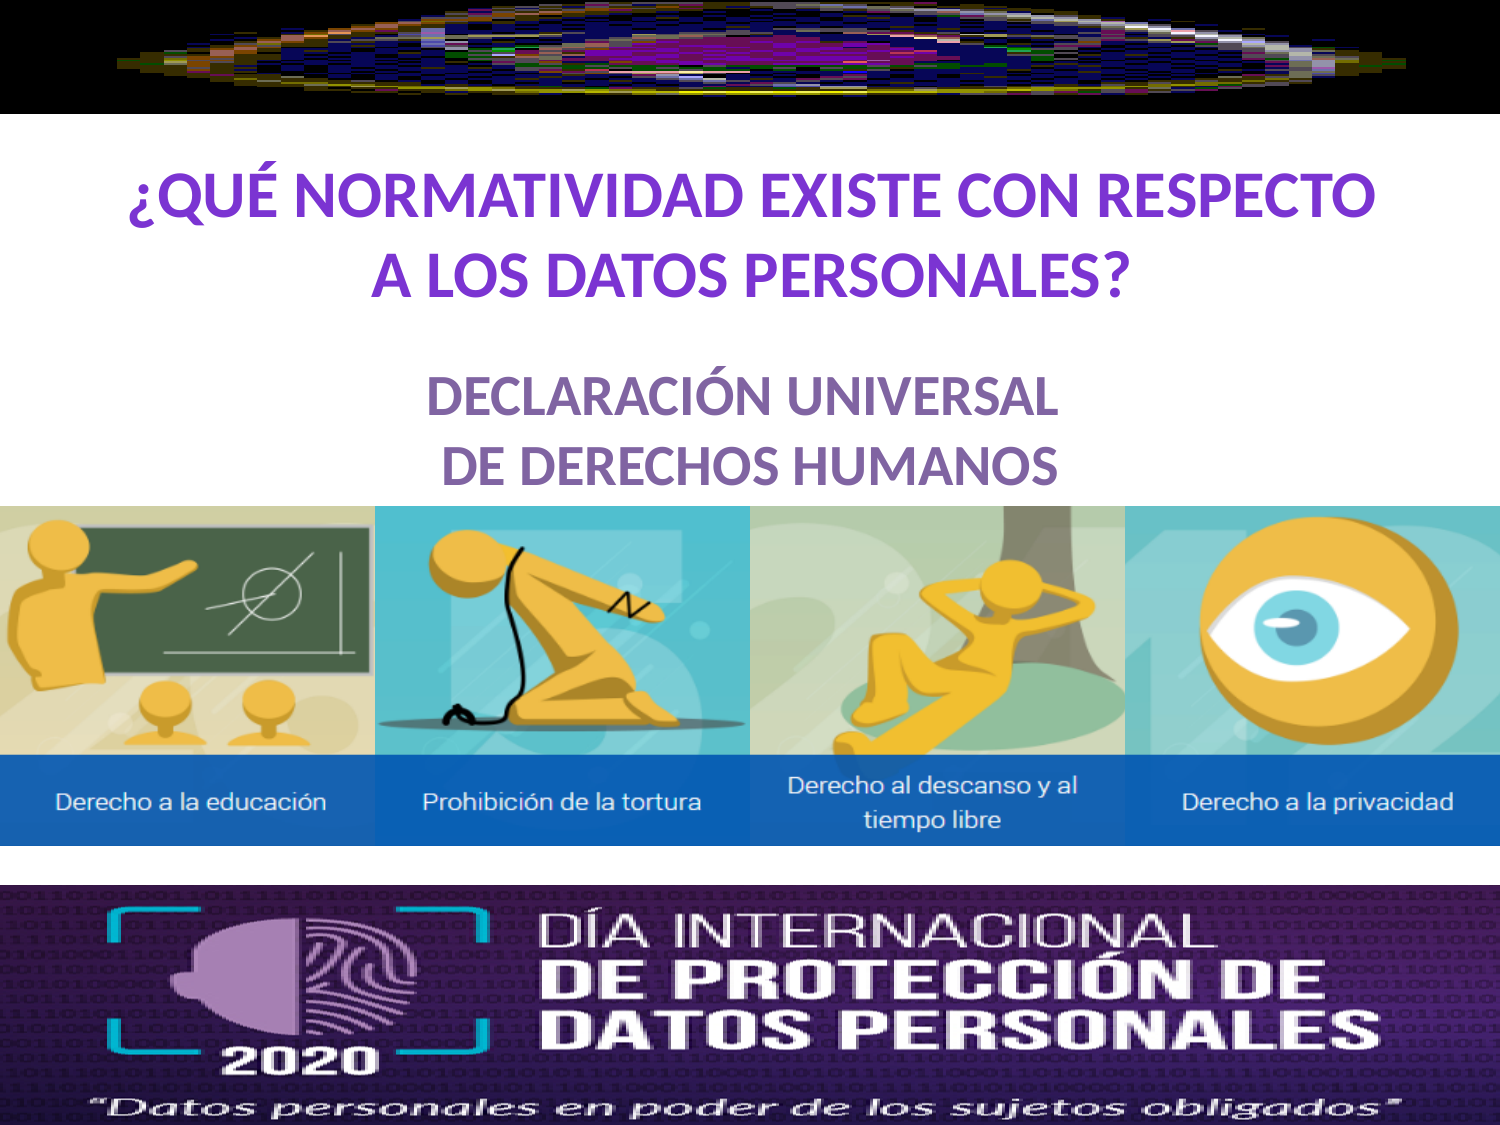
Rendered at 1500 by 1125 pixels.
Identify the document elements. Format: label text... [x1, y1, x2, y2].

picture [0, 885, 1500, 1125]
picture [0, 0, 1500, 114]
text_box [0, 505, 1500, 847]
text_box ¿qué normatividad existe con respecto A los datos personales? [111, 122, 1394, 349]
text_box DECLARACIÓN UNIVERSAL DE DERECHOS HUMANOS [74, 349, 1425, 504]
